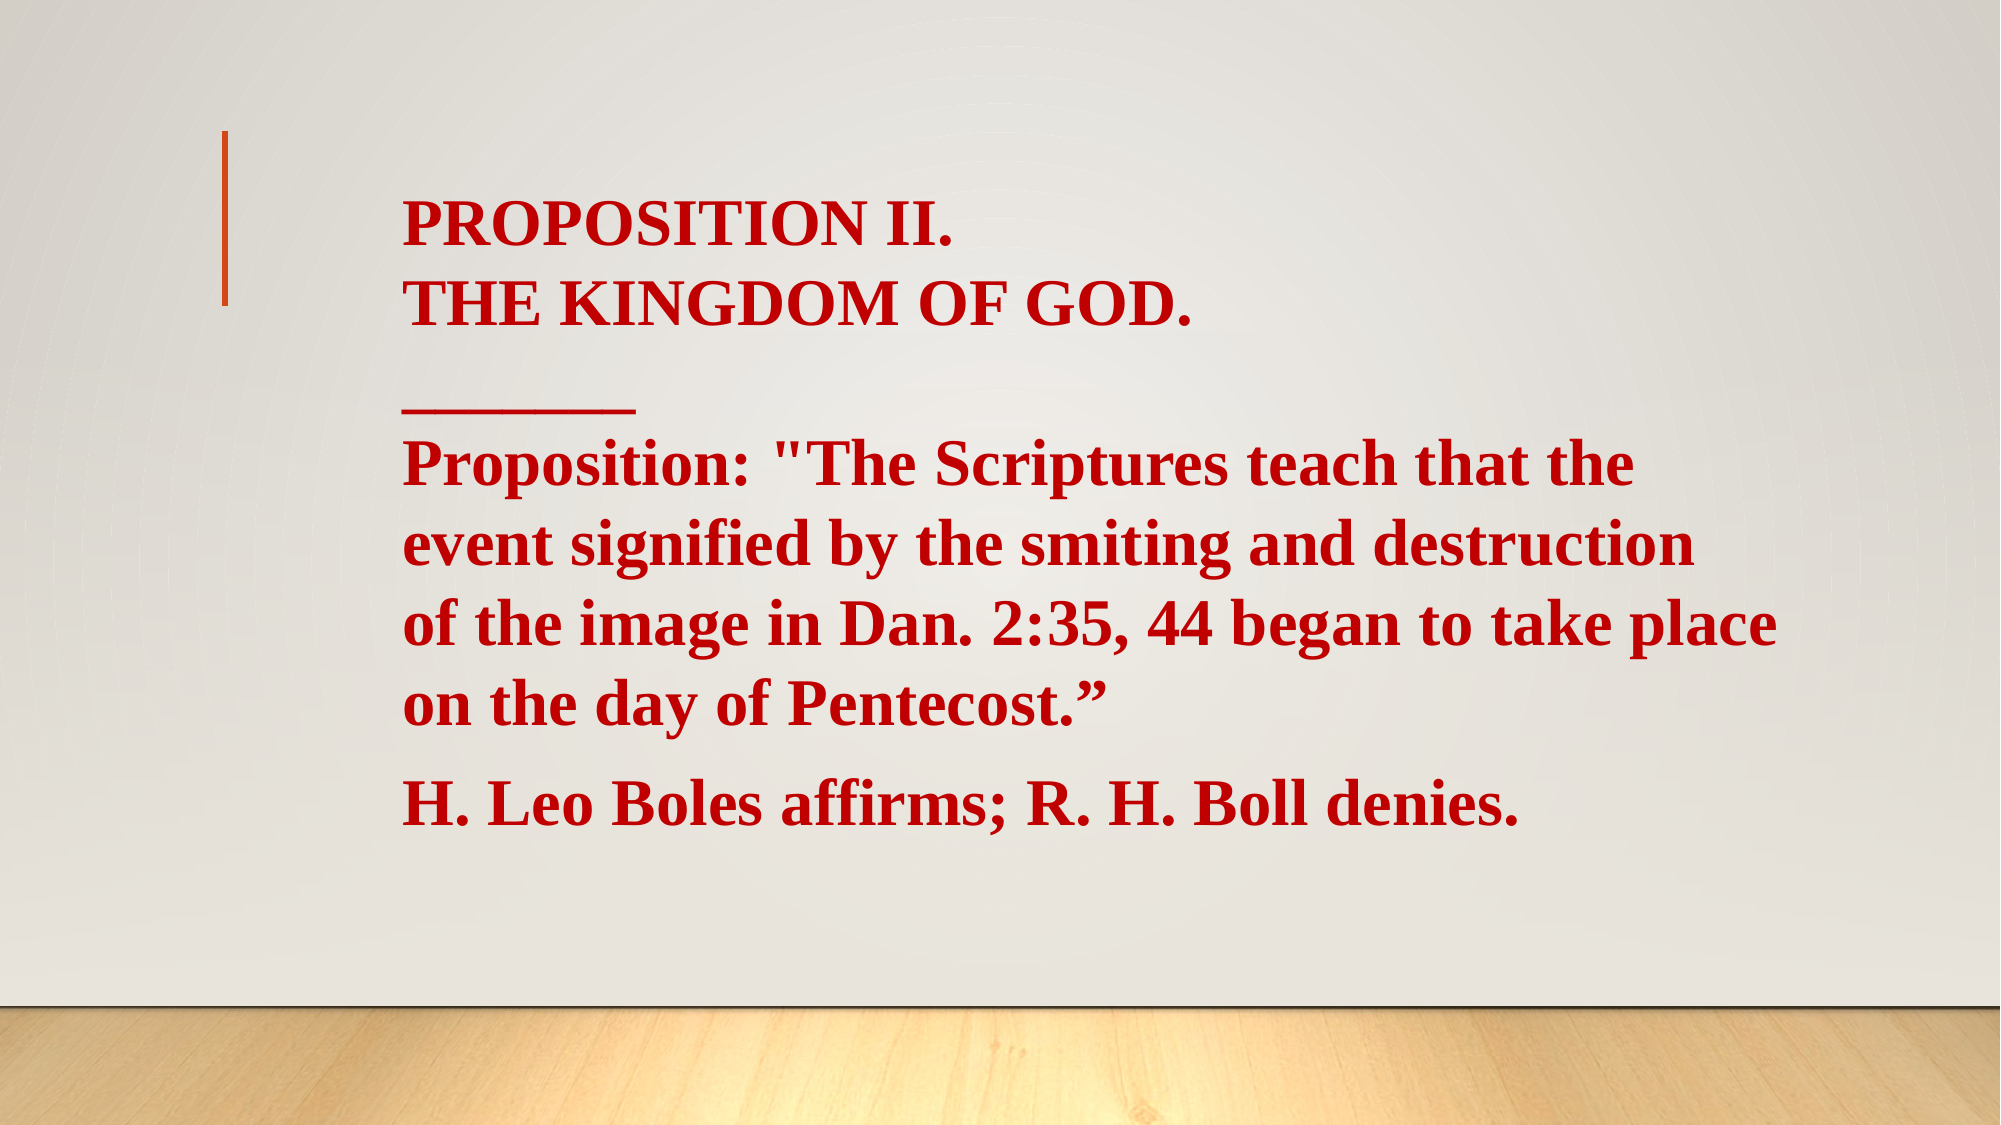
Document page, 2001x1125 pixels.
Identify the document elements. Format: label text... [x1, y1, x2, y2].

text_box PROPOSITION II. THE KINGDOM OF GOD. _______ Proposition: "The Scriptures teach that the event signified by the smiting and destruction of the image in Dan. 2:35, 44 began to take place on the day of Pentecost.” H. Leo Boles affirms; R. H. Boll denies. [387, 171, 1805, 847]
picture [0, 1006, 2000, 1125]
